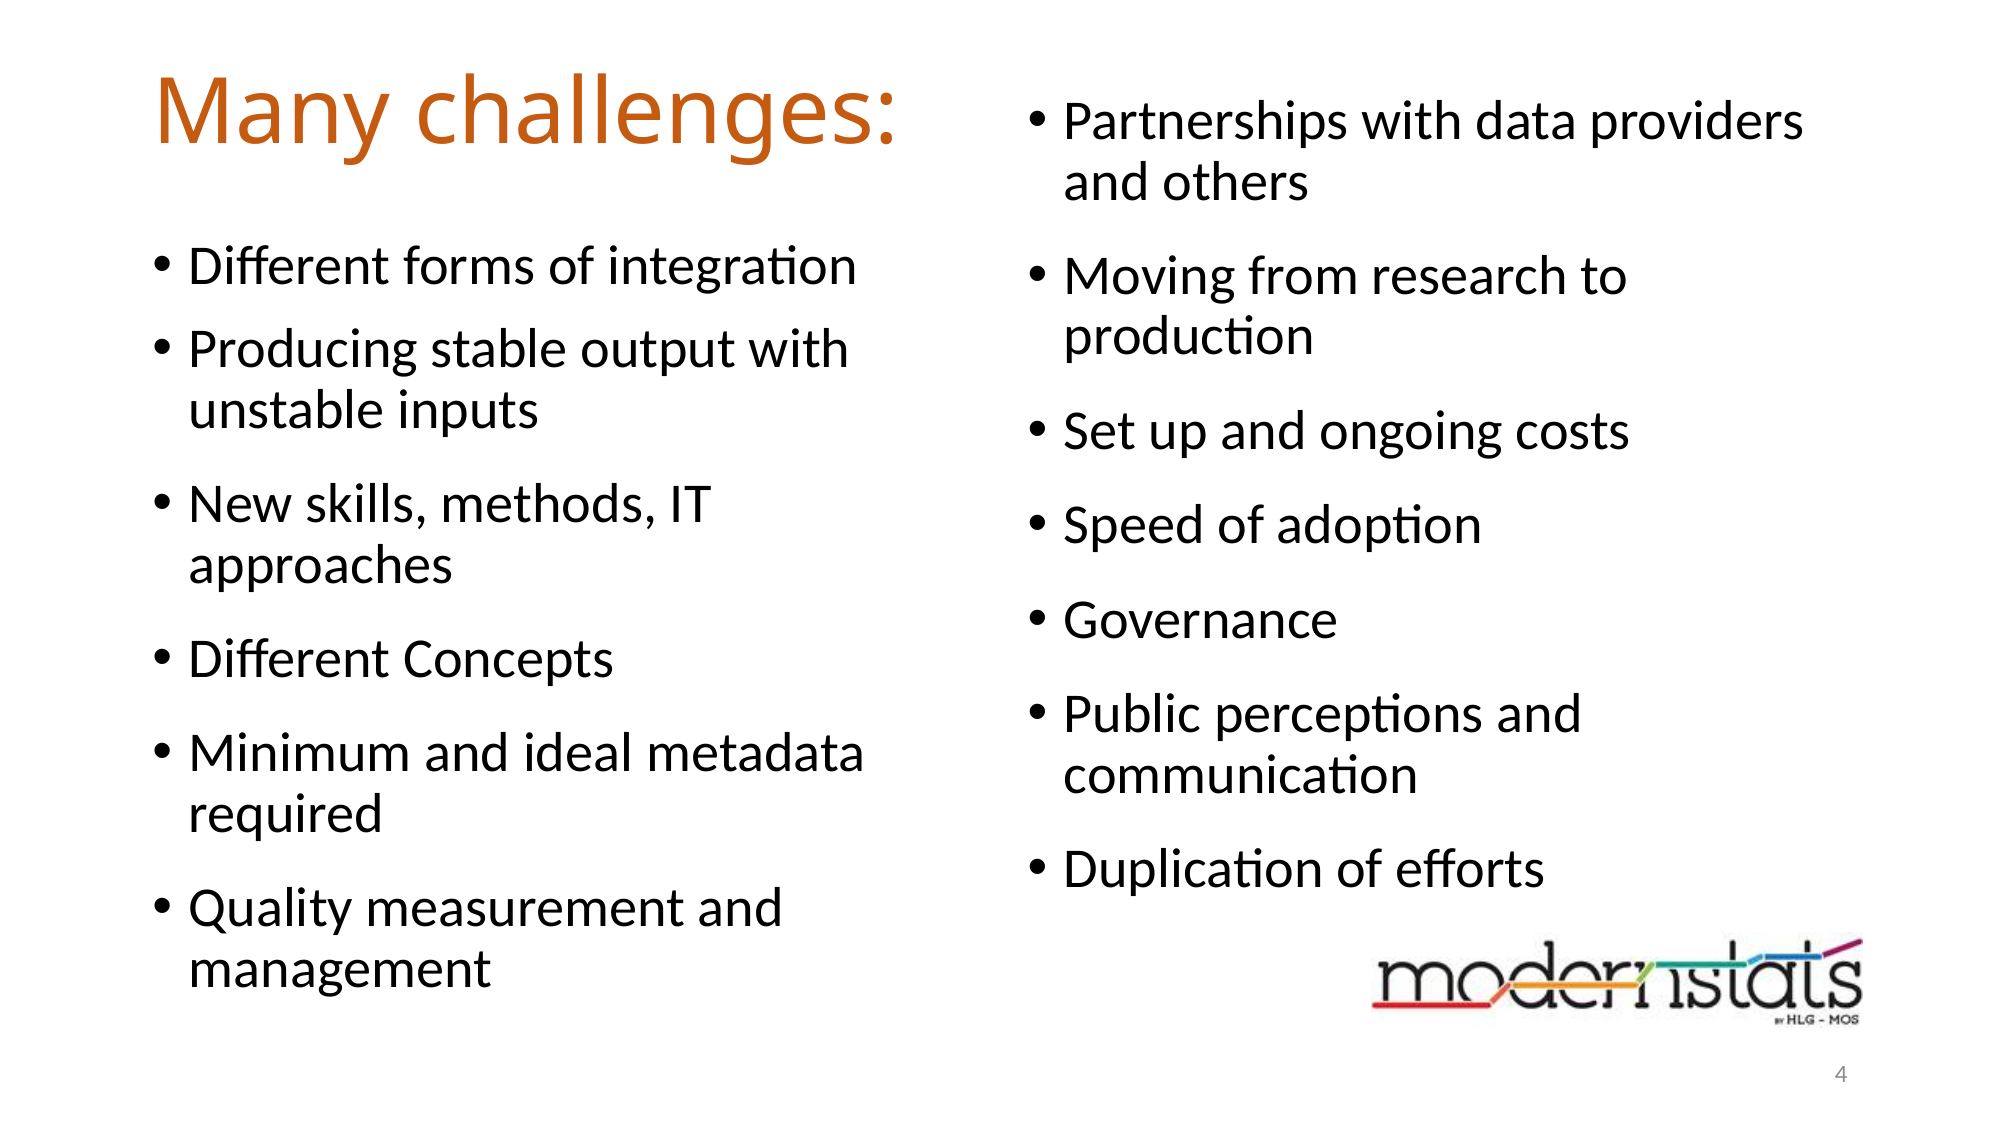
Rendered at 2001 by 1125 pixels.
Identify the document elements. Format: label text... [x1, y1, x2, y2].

list Different forms of integration Producing stable output with unstable inputs New skills, methods, IT approaches Different Concepts Minimum and ideal metadata required Quality measurement and management [137, 228, 992, 1014]
picture [1371, 932, 1863, 1028]
list Partnerships with data providers and others Moving from research to production Set up and ongoing costs Speed of adoption Governance Public perceptions and communication Duplication of efforts [1012, 83, 1863, 915]
slide_number 4 [1412, 1042, 1863, 1103]
title Many challenges: [137, 59, 1863, 278]
